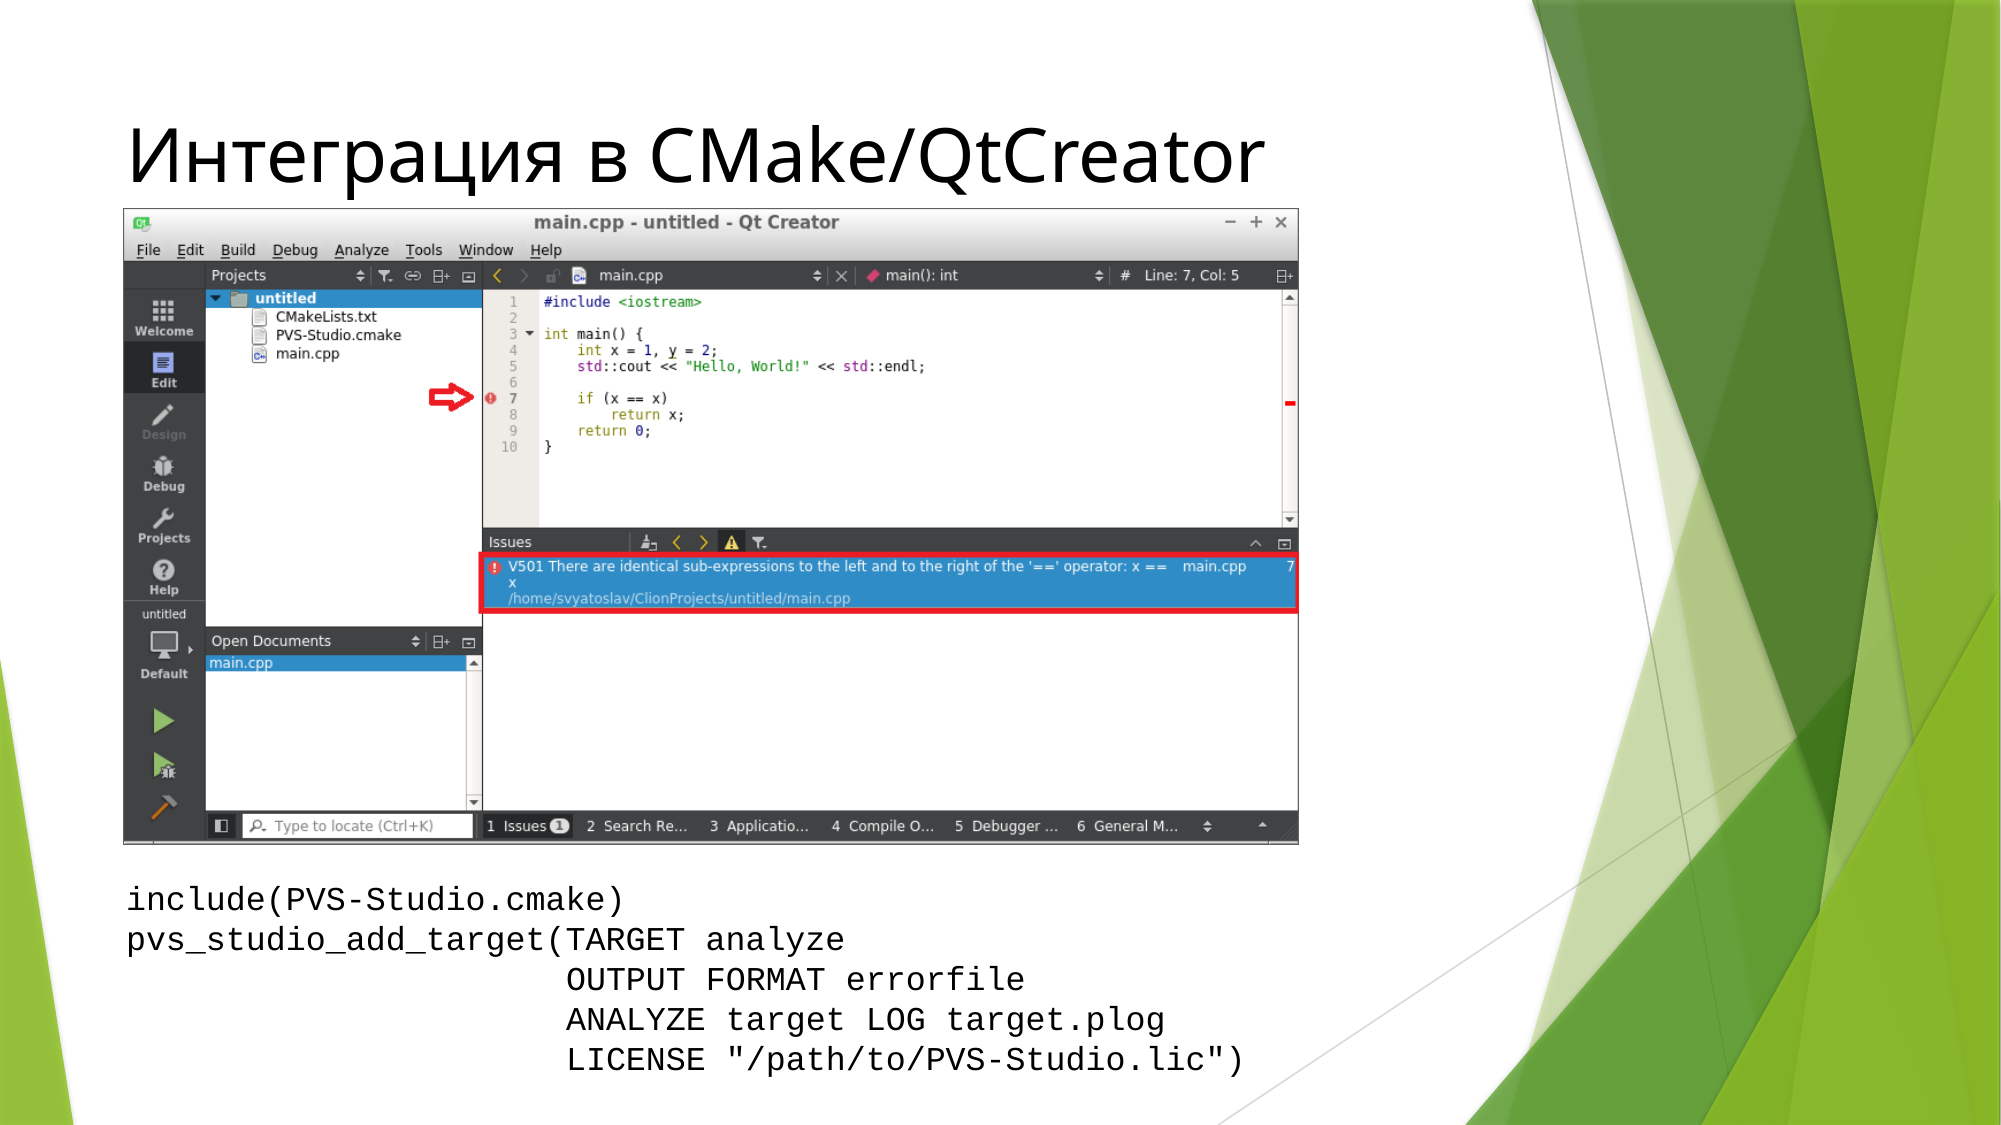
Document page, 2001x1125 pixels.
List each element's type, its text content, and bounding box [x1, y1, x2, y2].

text_box include(PVS-Studio.cmake) pvs_studio_add_target(TARGET analyze OUTPUT FORMAT errorfile ANALYZE target LOG target.plog LICENSE "/path/to/PVS-Studio.lic") [111, 869, 1311, 1085]
picture [123, 207, 1299, 846]
title Интеграция в CMake/QtCreator [111, 99, 1522, 317]
